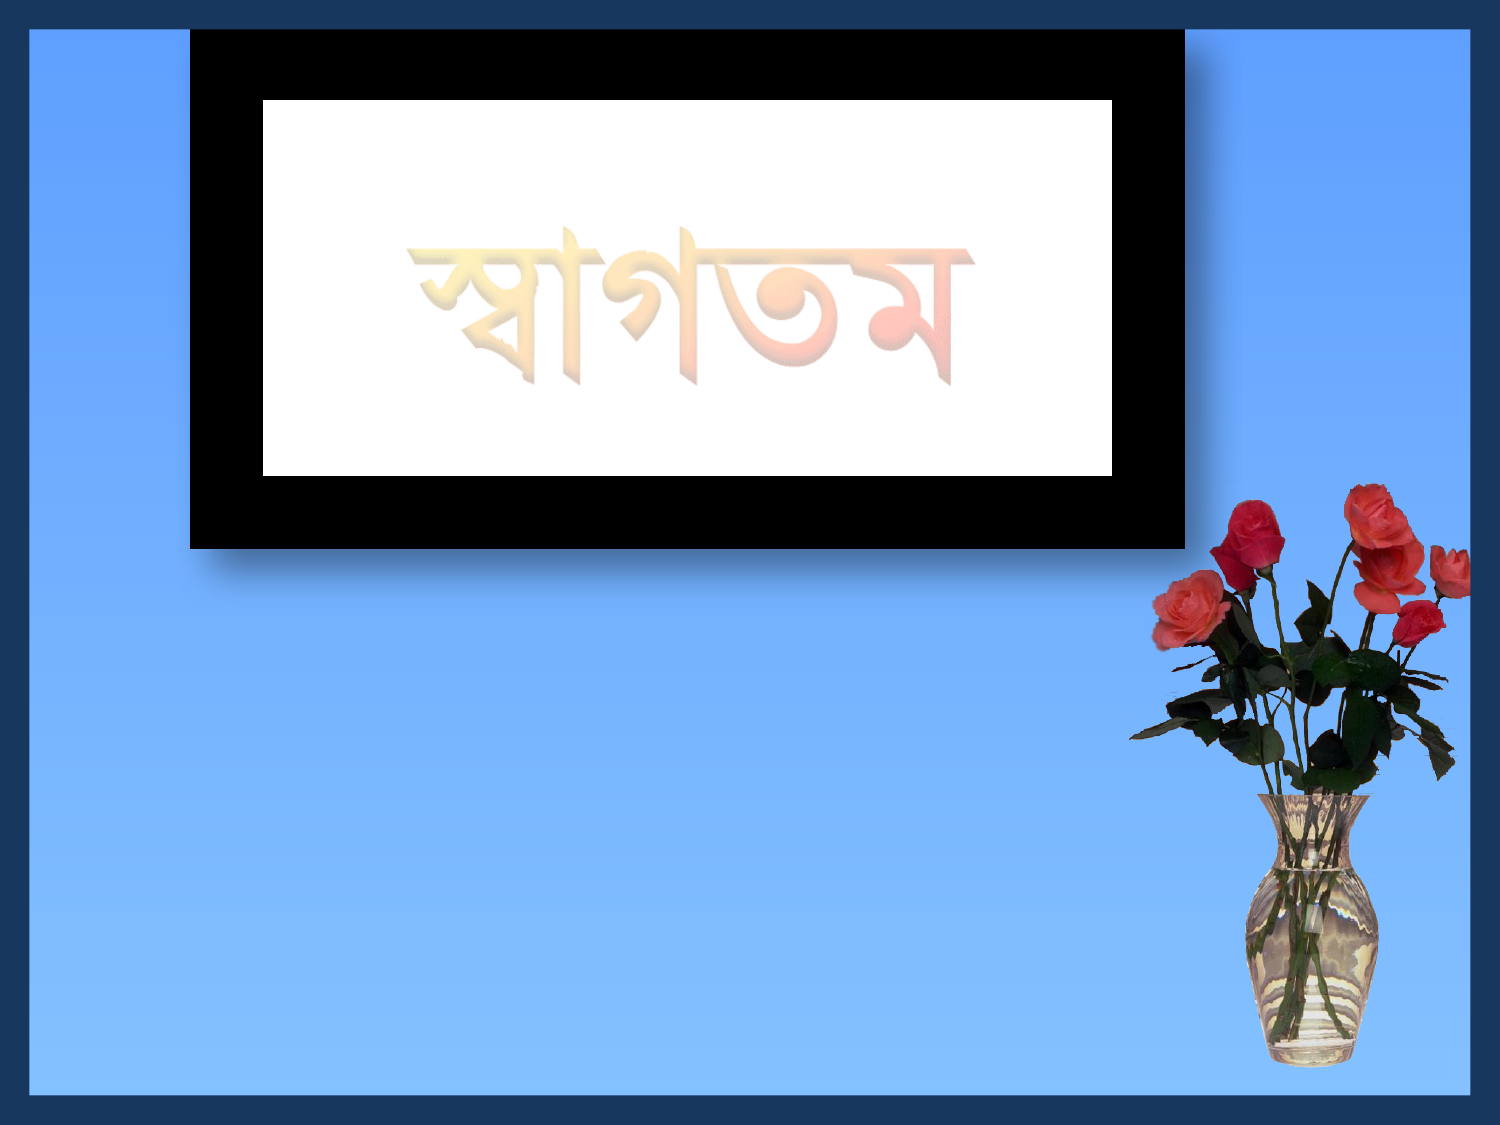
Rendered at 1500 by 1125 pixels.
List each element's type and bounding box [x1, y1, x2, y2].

picture [1115, 462, 1500, 1080]
text_box [0, 0, 1500, 1125]
picture [262, 99, 1113, 477]
